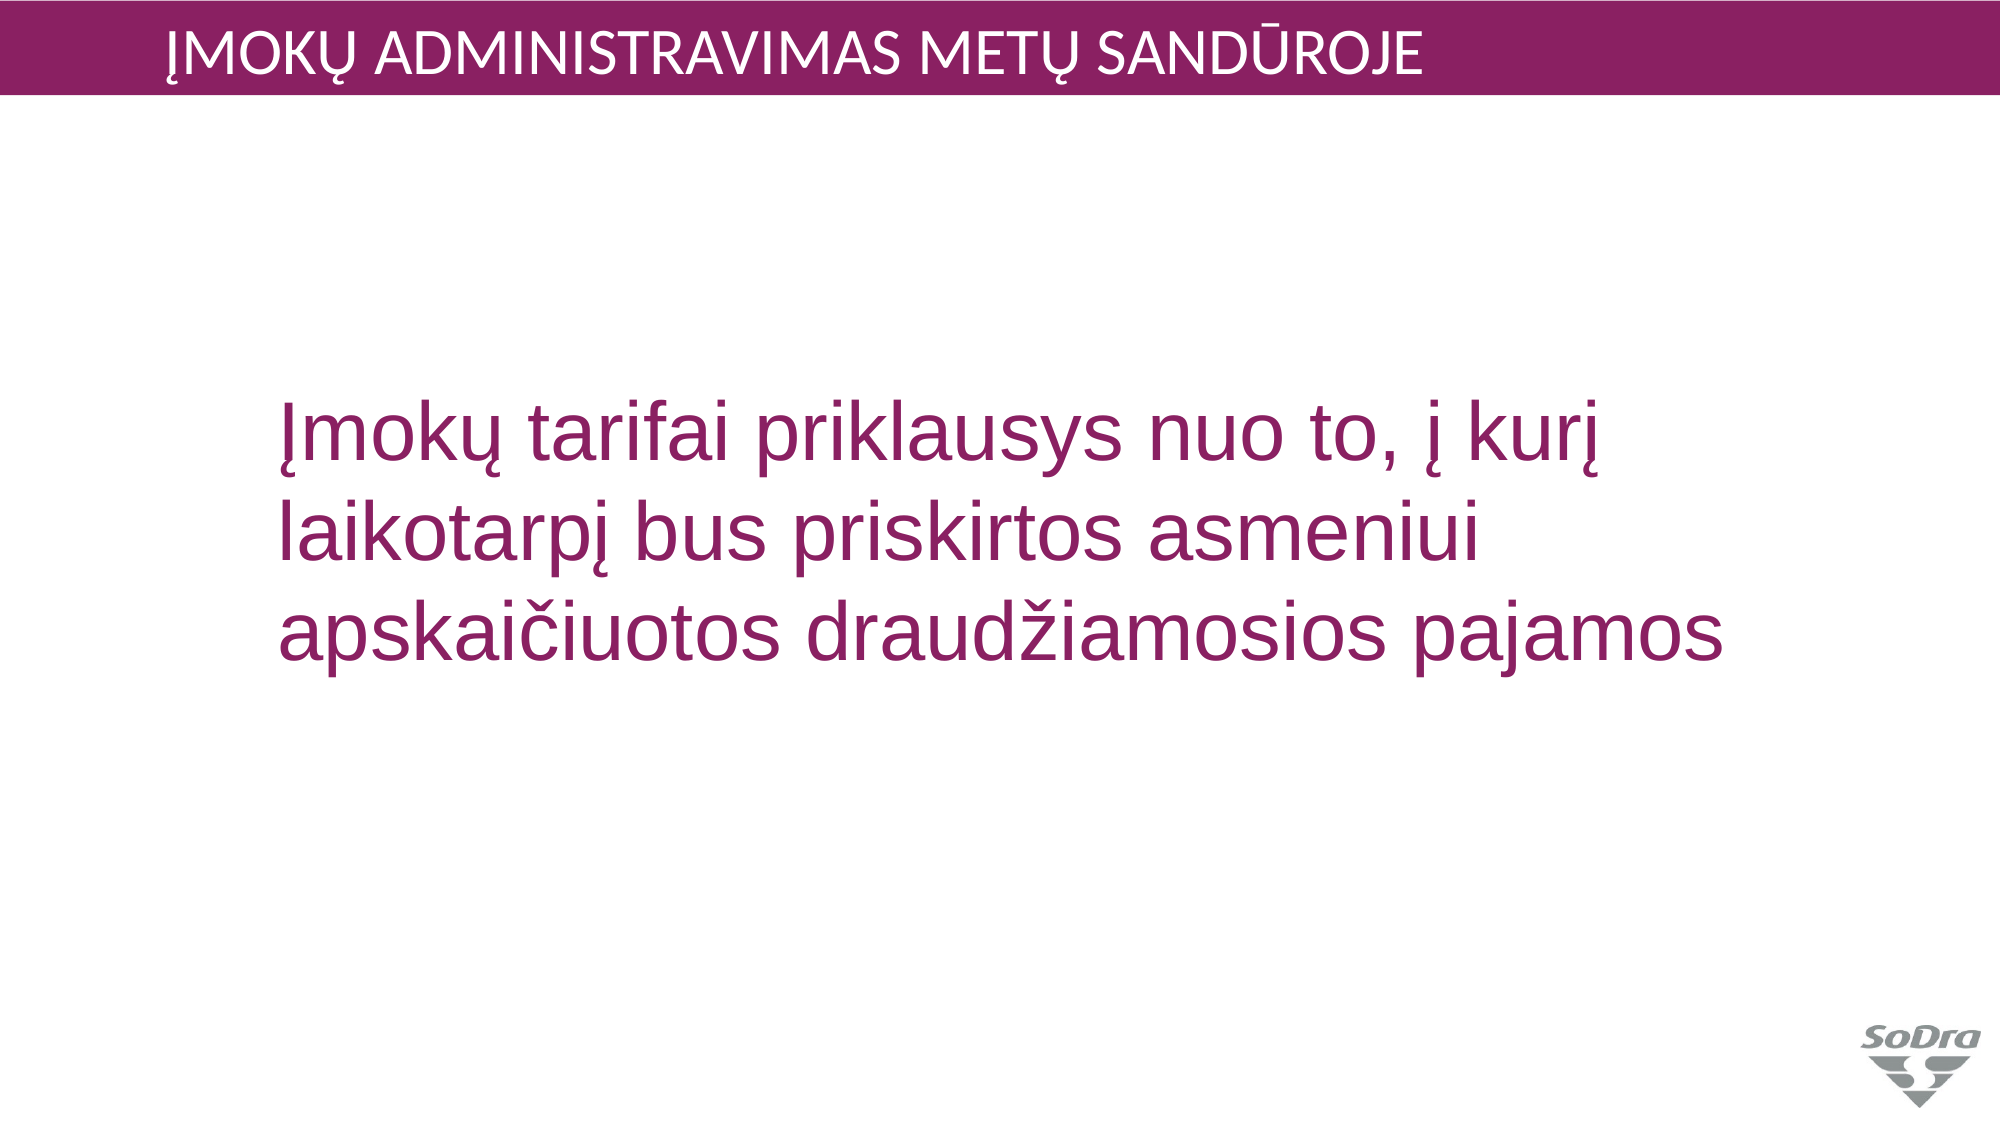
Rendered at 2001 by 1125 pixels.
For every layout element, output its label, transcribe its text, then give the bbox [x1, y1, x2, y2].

text_box 892 € [1581, 652, 1741, 728]
text_box ĮMOKŲ ADMINISTRAVIMAS METŲ SANDŪROJE [0, 0, 2000, 96]
text_box Įmokų tarifai priklausys nuo to, į kurį laikotarpį bus priskirtos asmeniui apskaičiuotos draudžiamosios pajamos [262, 179, 1861, 875]
picture [1860, 1025, 1981, 1108]
